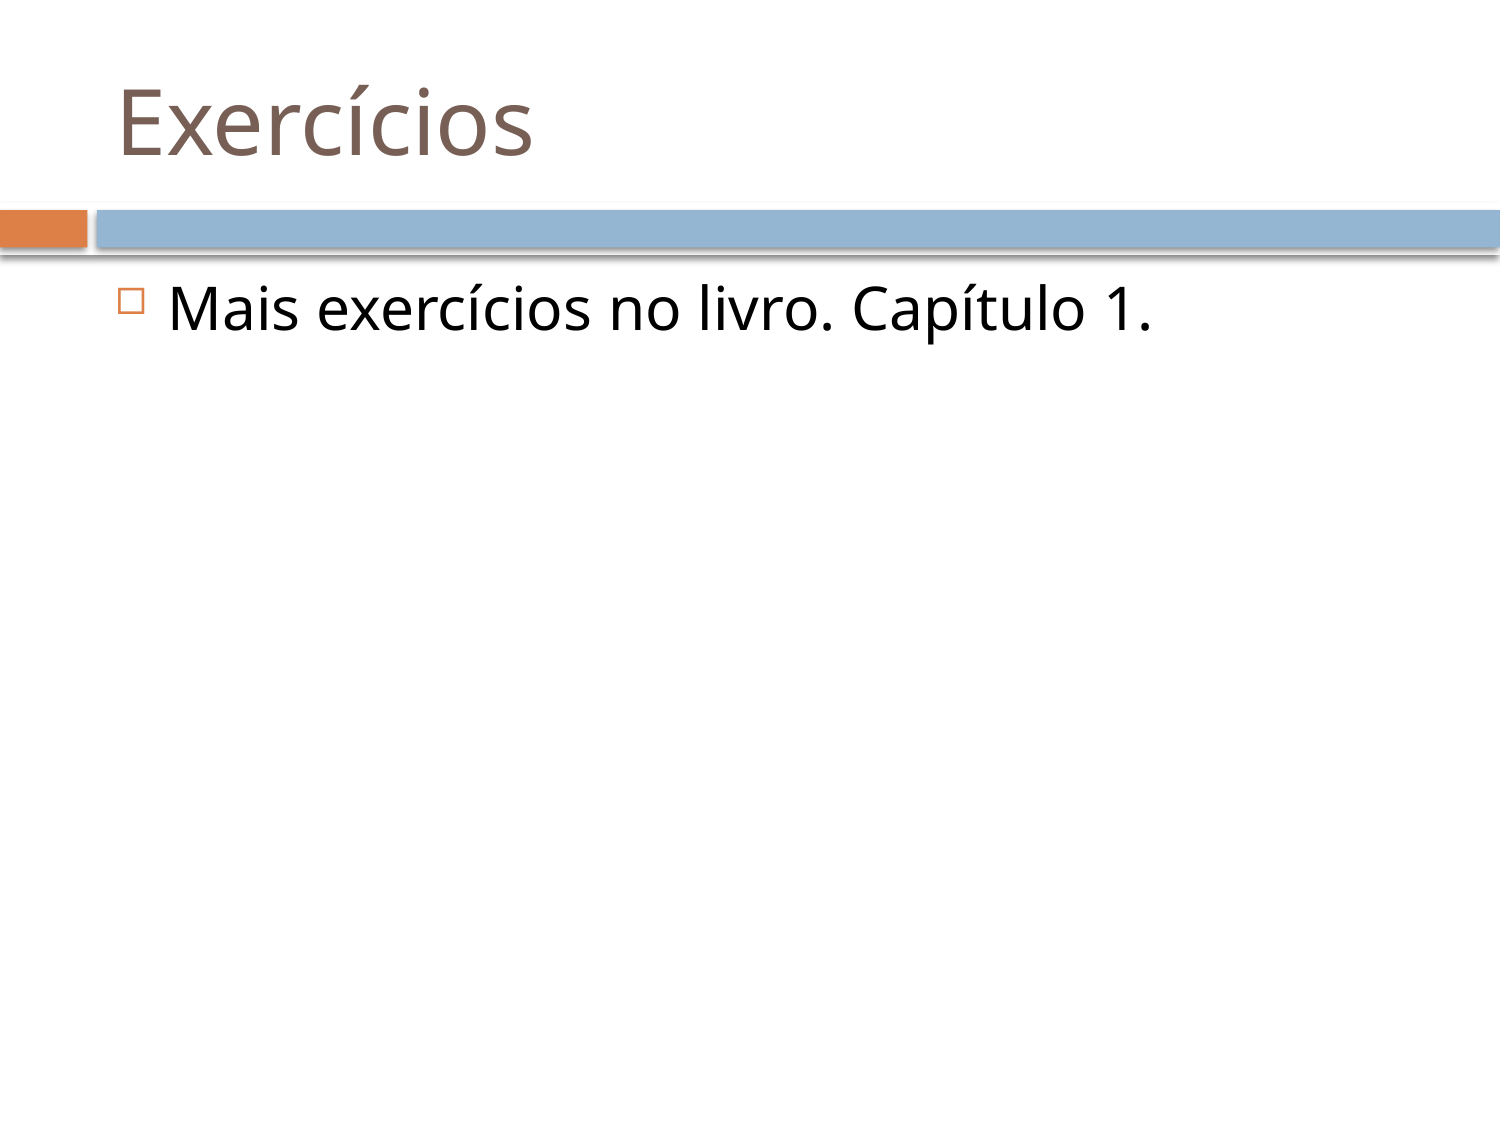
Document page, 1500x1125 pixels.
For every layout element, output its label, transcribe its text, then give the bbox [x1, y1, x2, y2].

list Mais exercícios no livro. Capítulo 1. [100, 262, 1438, 1000]
title Exercícios [100, 37, 1438, 200]
